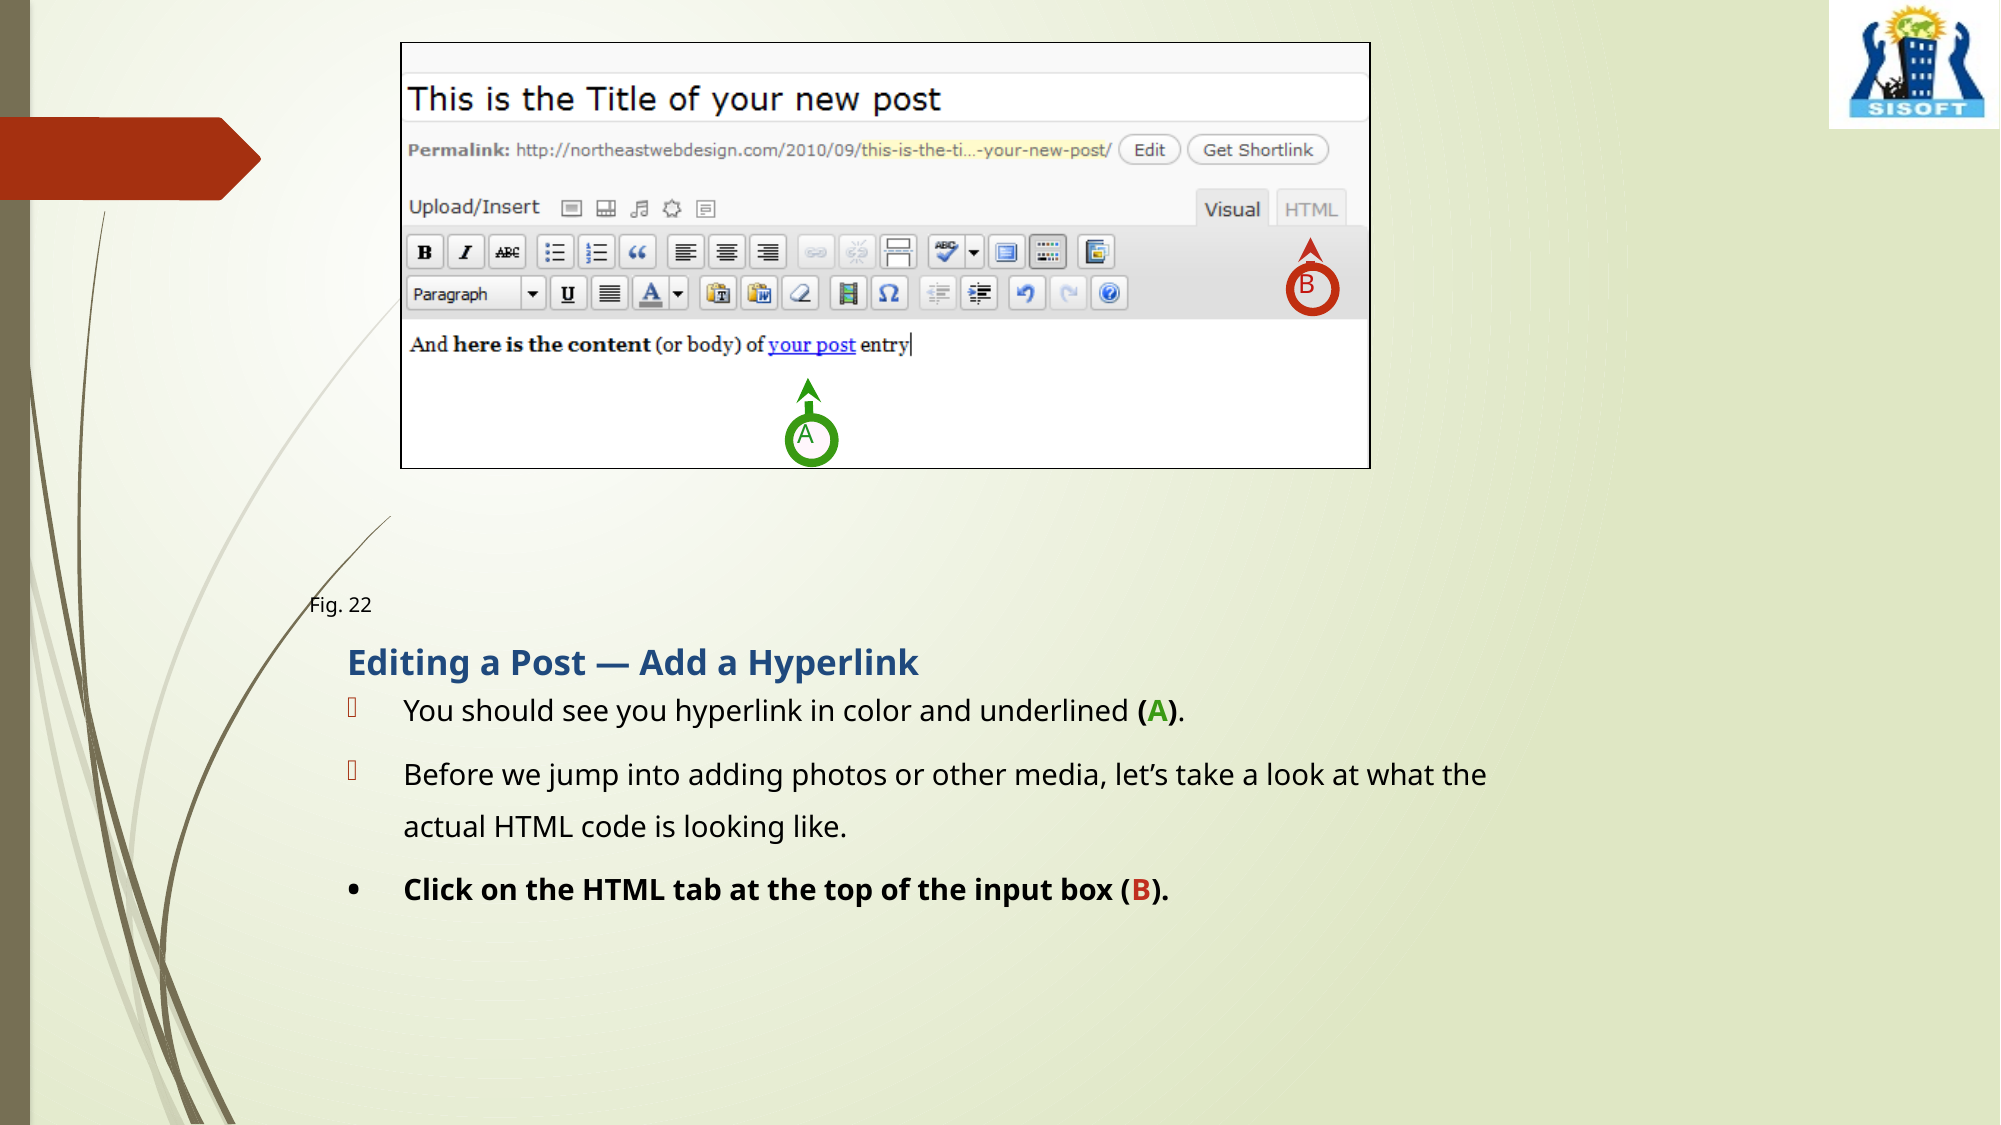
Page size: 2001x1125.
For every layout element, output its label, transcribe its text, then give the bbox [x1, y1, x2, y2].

picture [1829, 0, 2000, 129]
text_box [788, 377, 835, 464]
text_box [1289, 237, 1336, 313]
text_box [402, 43, 1370, 468]
list Editing a Post — Add a Hyperlink You should see you hyperlink in color and underlined (A). Before we jump into adding photos or other media, let’s take a look at what the actual HTML code is looking like. Click on the HTML tab at the top of the input box (B). [332, 632, 1539, 950]
text_box Fig. 22 [309, 591, 372, 617]
